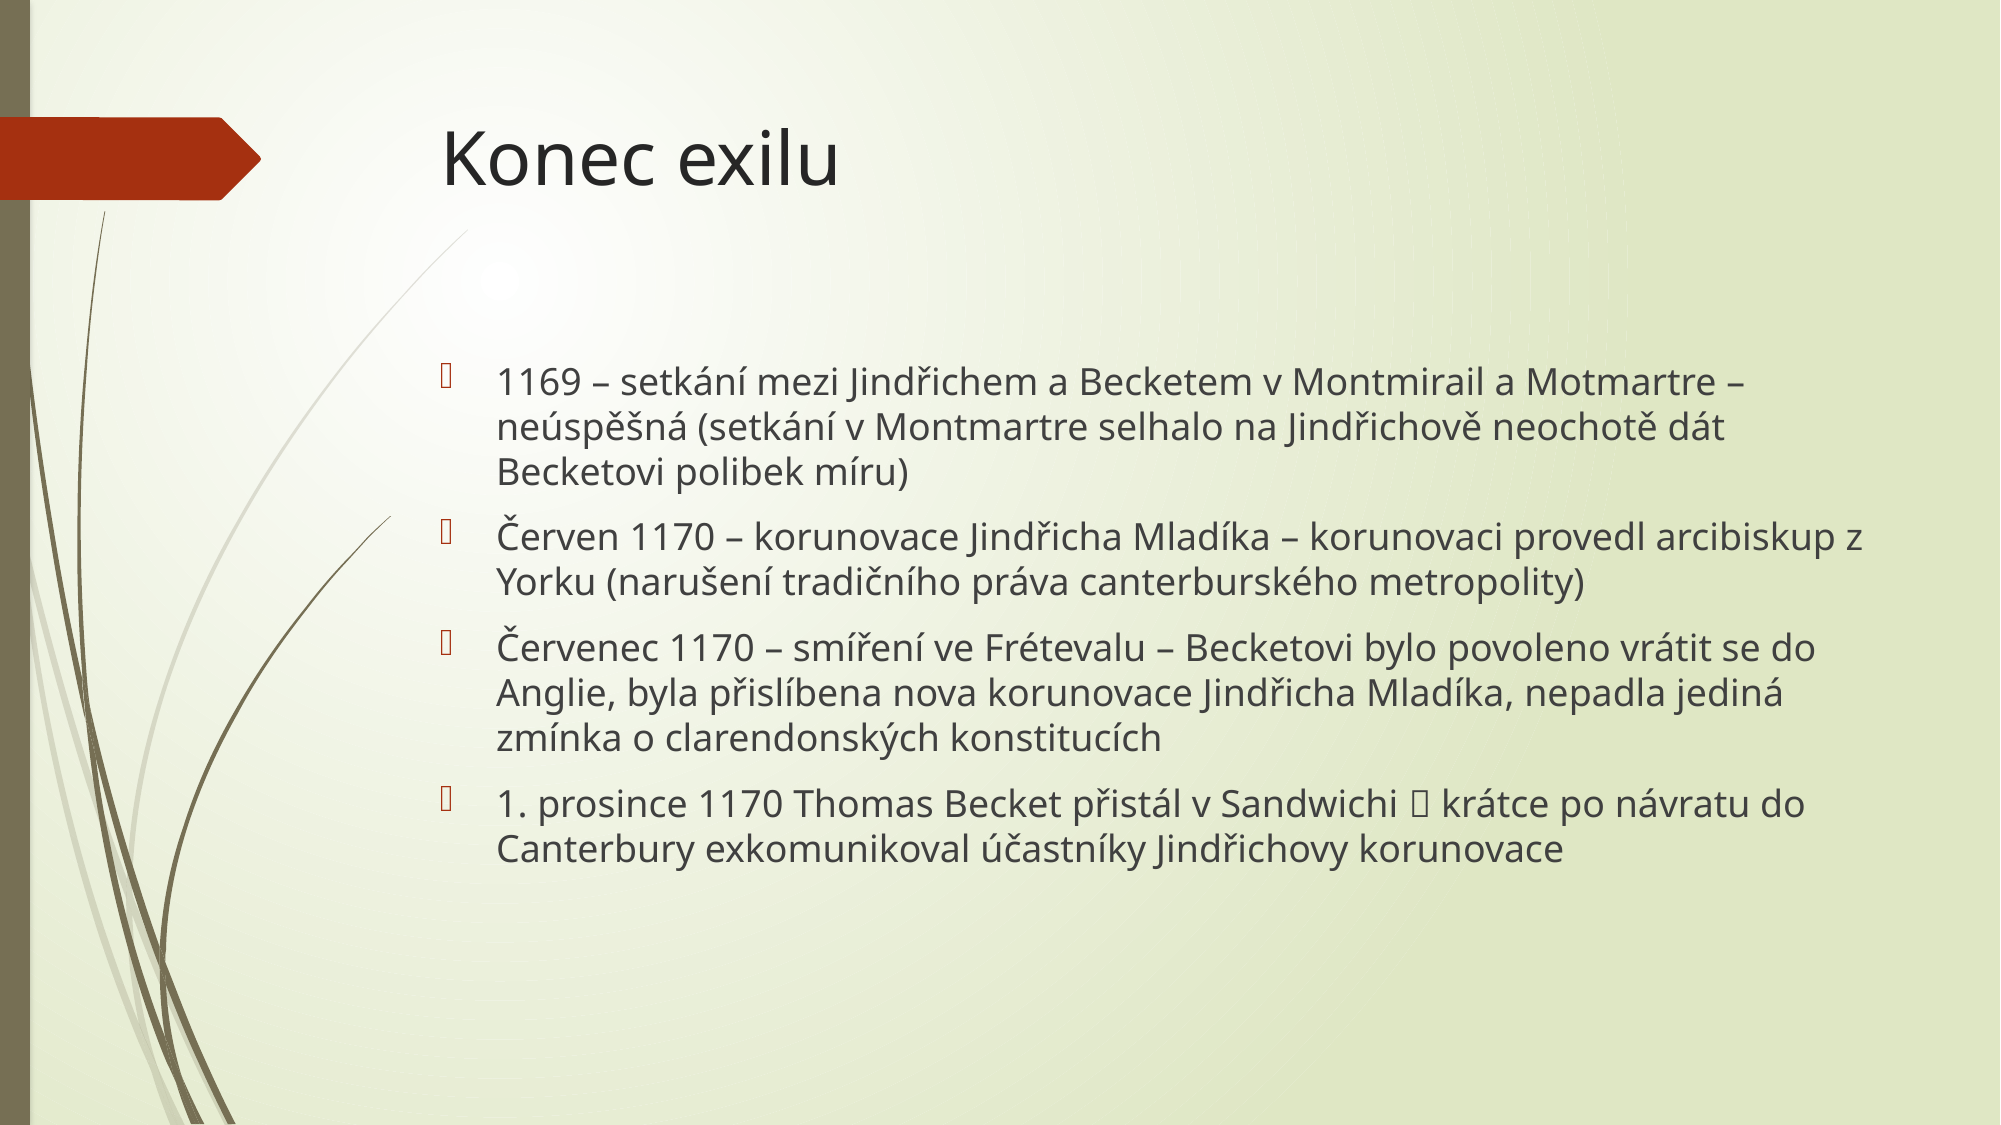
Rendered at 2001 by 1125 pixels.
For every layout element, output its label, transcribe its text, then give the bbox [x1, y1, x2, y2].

list 1169 – setkání mezi Jindřichem a Becketem v Montmirail a Motmartre – neúspěšná (setkání v Montmartre selhalo na Jindřichově neochotě dát Becketovi polibek míru) Červen 1170 – korunovace Jindřicha Mladíka – korunovaci provedl arcibiskup z Yorku (narušení tradičního práva canterburského metropolity) Červenec 1170 – smíření ve Frétevalu – Becketovi bylo povoleno vrátit se do Anglie, byla přislíbena nova korunovace Jindřicha Mladíka, nepadla jediná zmínka o clarendonských konstitucích 1. prosince 1170 Thomas Becket přistál v Sandwichi  krátce po návratu do Canterbury exkomunikoval účastníky Jindřichovy korunovace [424, 350, 1888, 970]
title Konec exilu [425, 102, 1888, 313]
